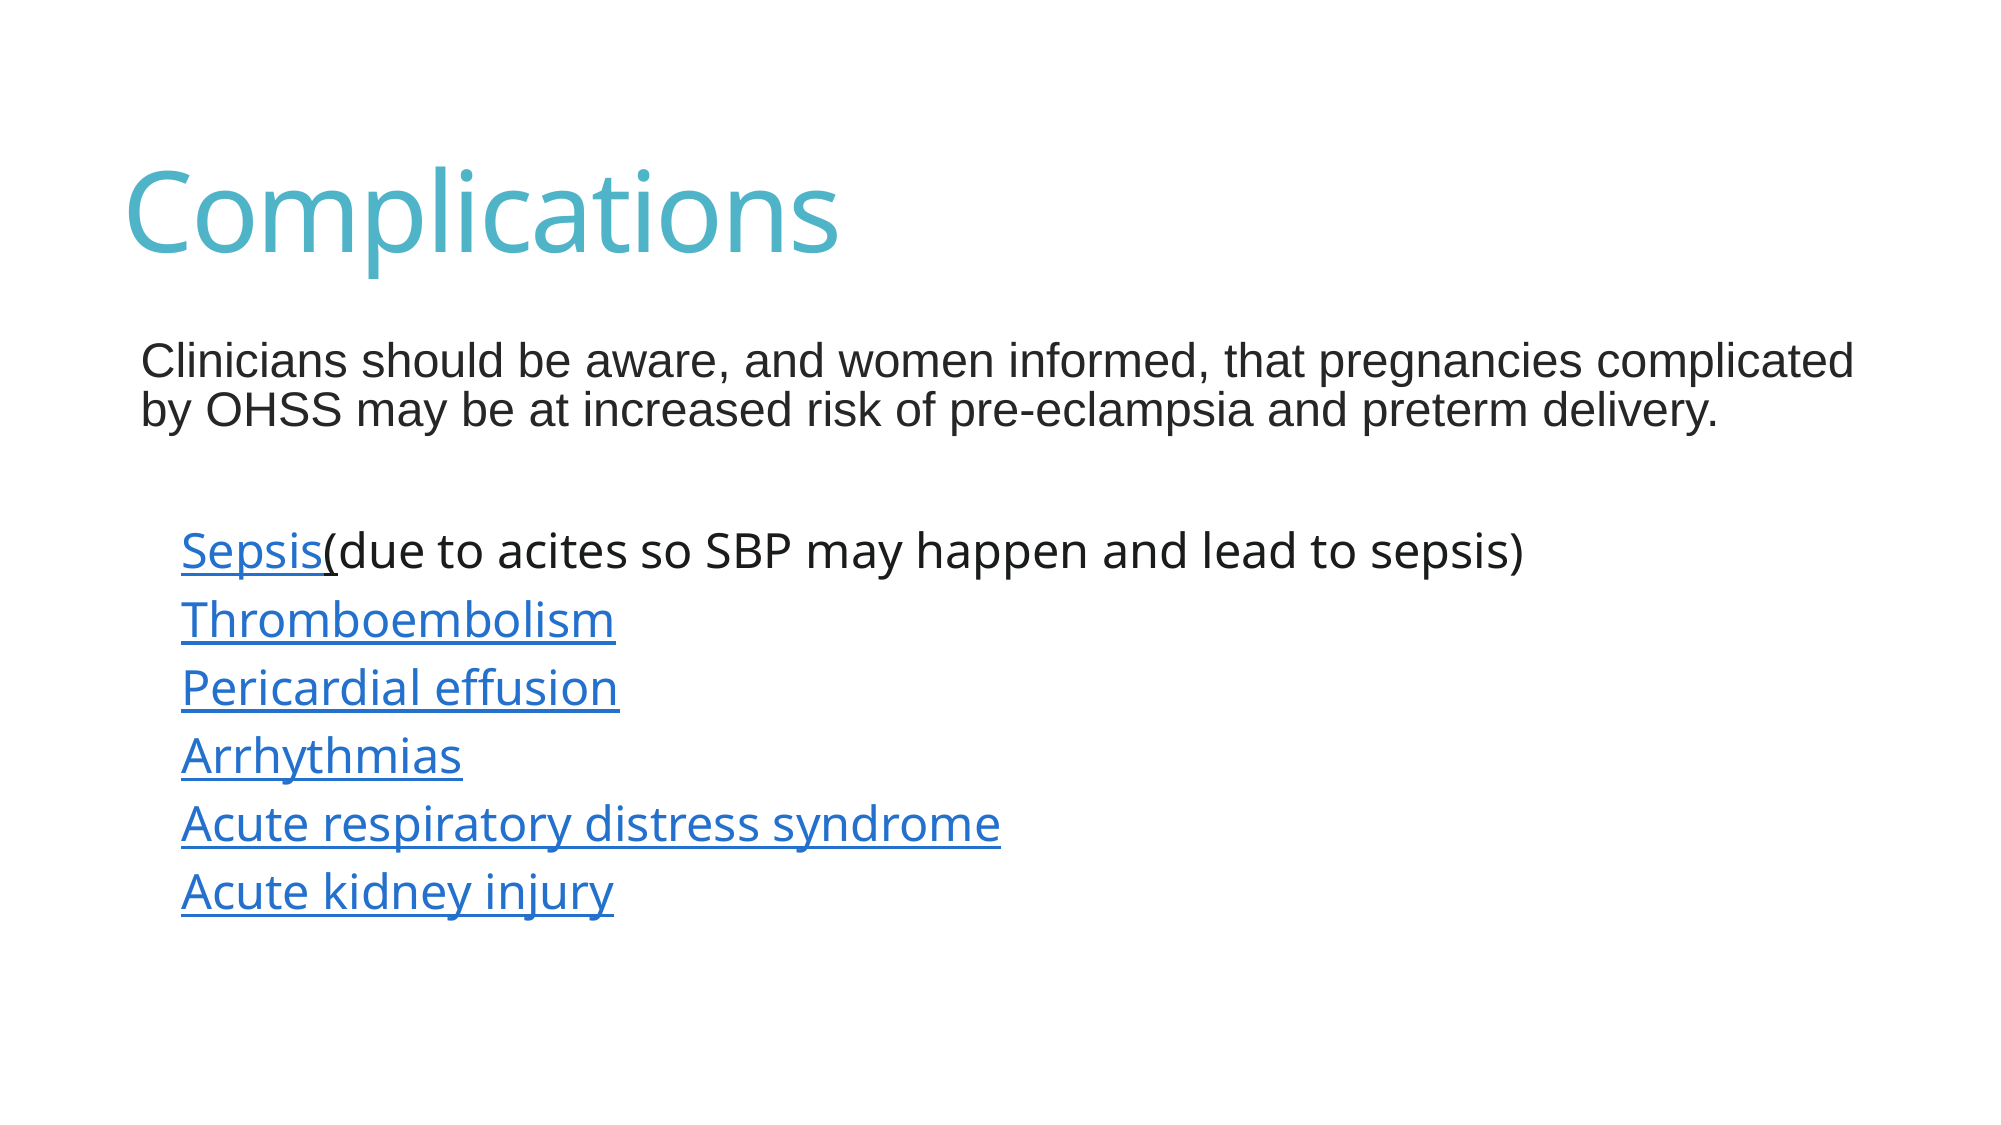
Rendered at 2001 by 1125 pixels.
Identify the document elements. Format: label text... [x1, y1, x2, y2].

title Complications [107, 81, 1875, 354]
list Clinicians should be aware, and women informed, that pregnancies complicated by OHSS may be at increased risk of pre-eclampsia and preterm delivery. Sepsis(due to acites so SBP may happen and lead to sepsis) Thromboembolism Pericardial effusion Arrhythmias Acute respiratory distress syndrome Acute kidney injury [111, 329, 1876, 948]
